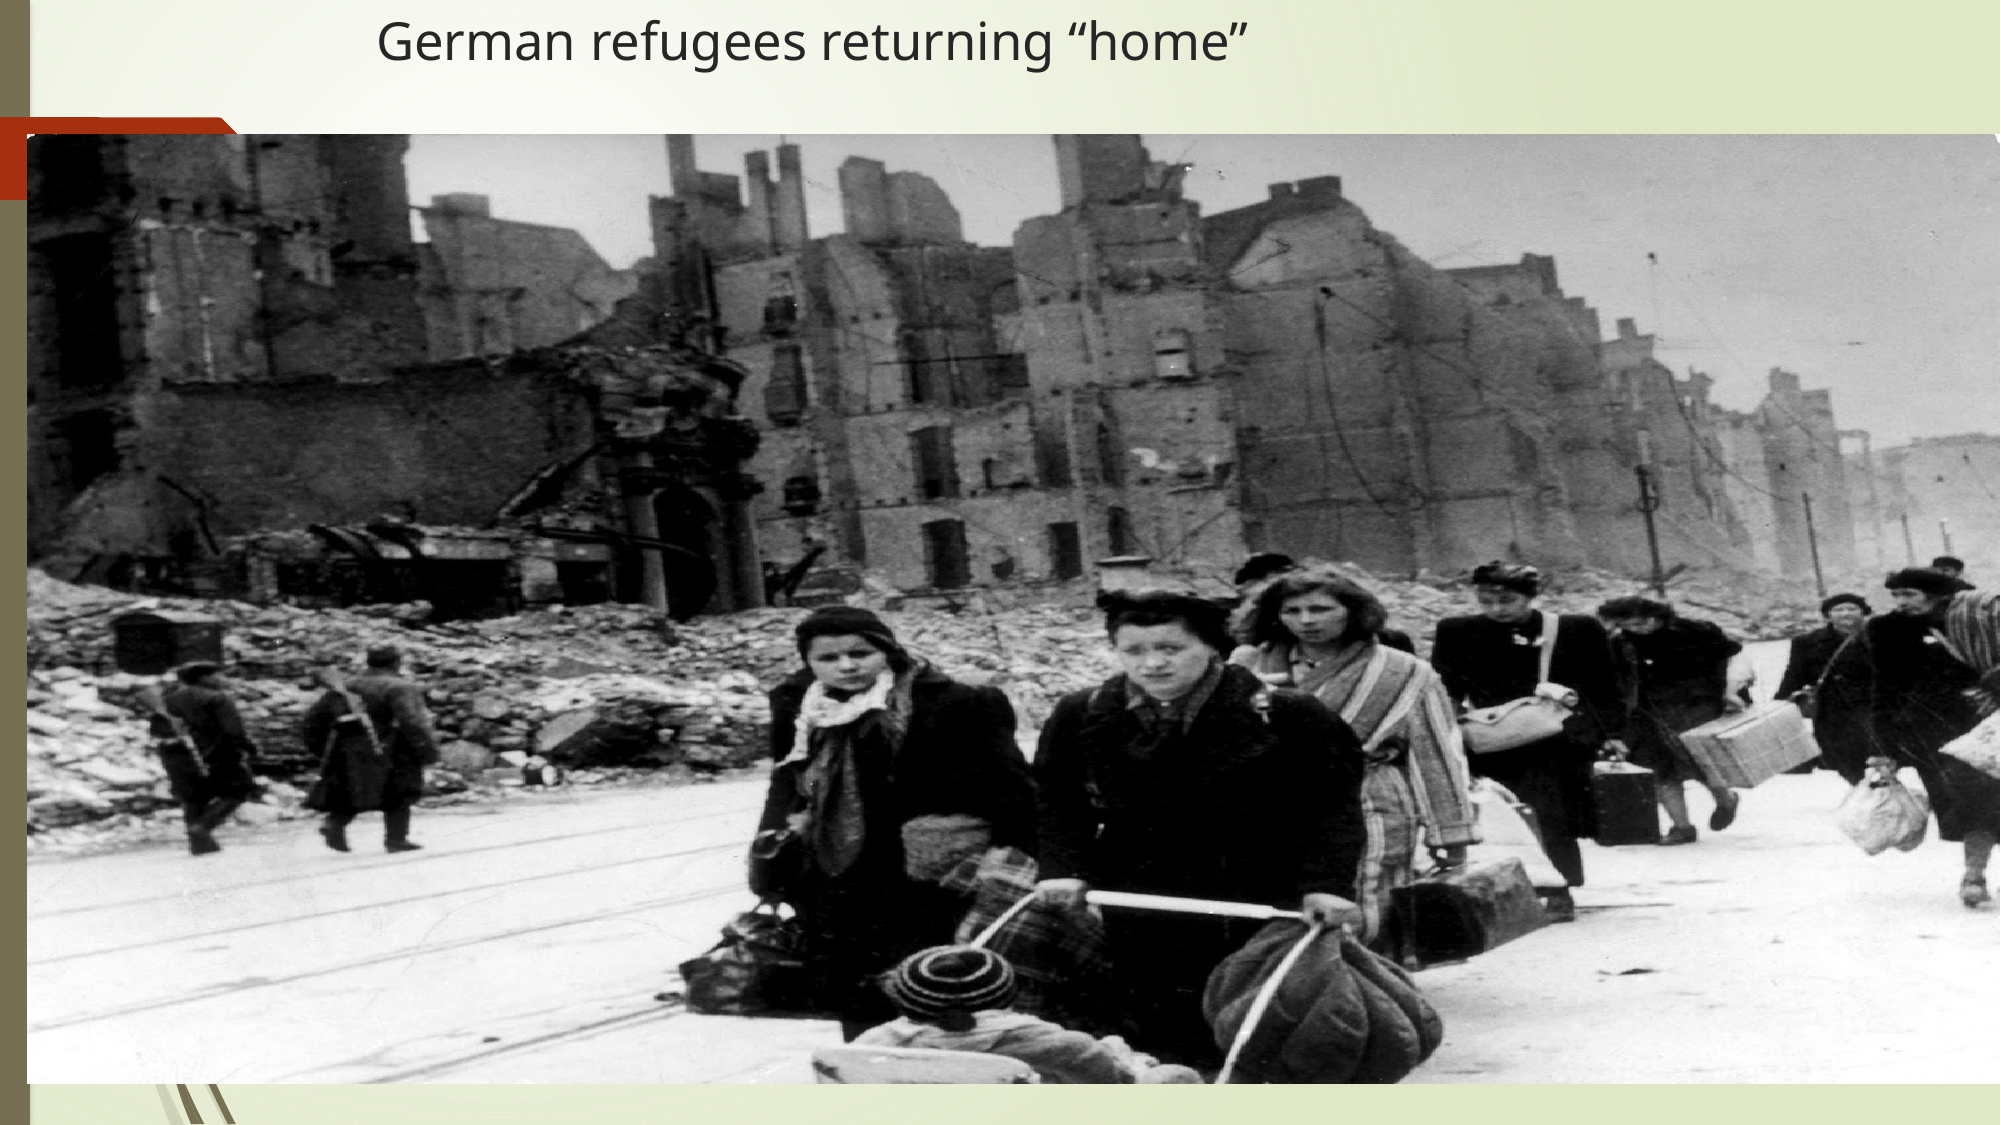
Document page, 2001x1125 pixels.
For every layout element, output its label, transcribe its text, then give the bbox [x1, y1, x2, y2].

picture [26, 134, 2000, 1084]
title German refugees returning “home” [361, 0, 1823, 79]
